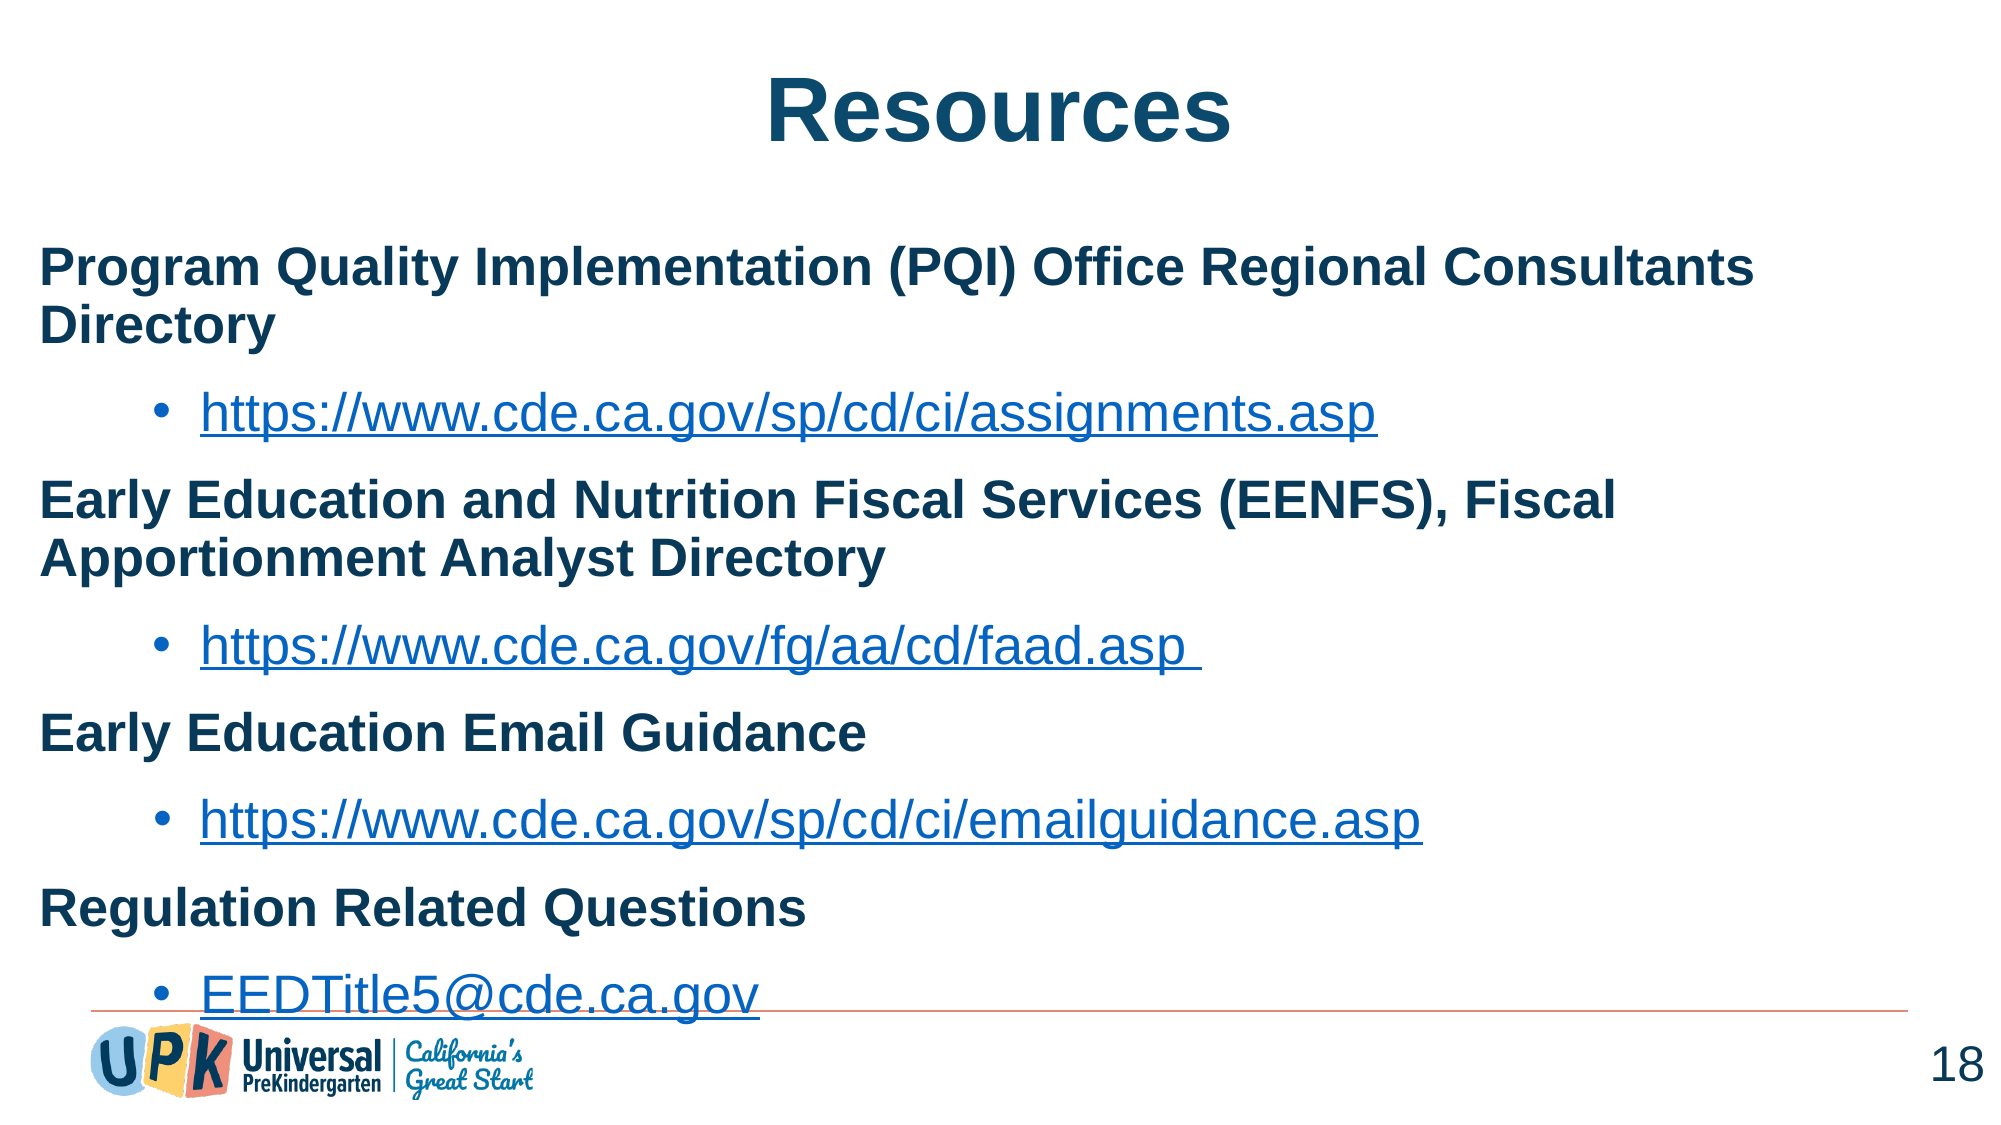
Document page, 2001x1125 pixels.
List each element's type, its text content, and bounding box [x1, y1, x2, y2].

title Resources [0, 2, 2000, 221]
list Program Quality Implementation (PQI) Office Regional Consultants Directory https://www.cde.ca.gov/sp/cd/ci/assignments.asp Early Education and Nutrition Fiscal Services (EENFS), Fiscal Apportionment Analyst Directory https://www.cde.ca.gov/fg/aa/cd/faad.asp Early Education Email Guidance https://www.cde.ca.gov/sp/cd/ci/emailguidance.asp Regulation Related Questions EEDTitle5@cde.ca.gov [24, 231, 1975, 1035]
slide_number 18 [1550, 1031, 2000, 1092]
